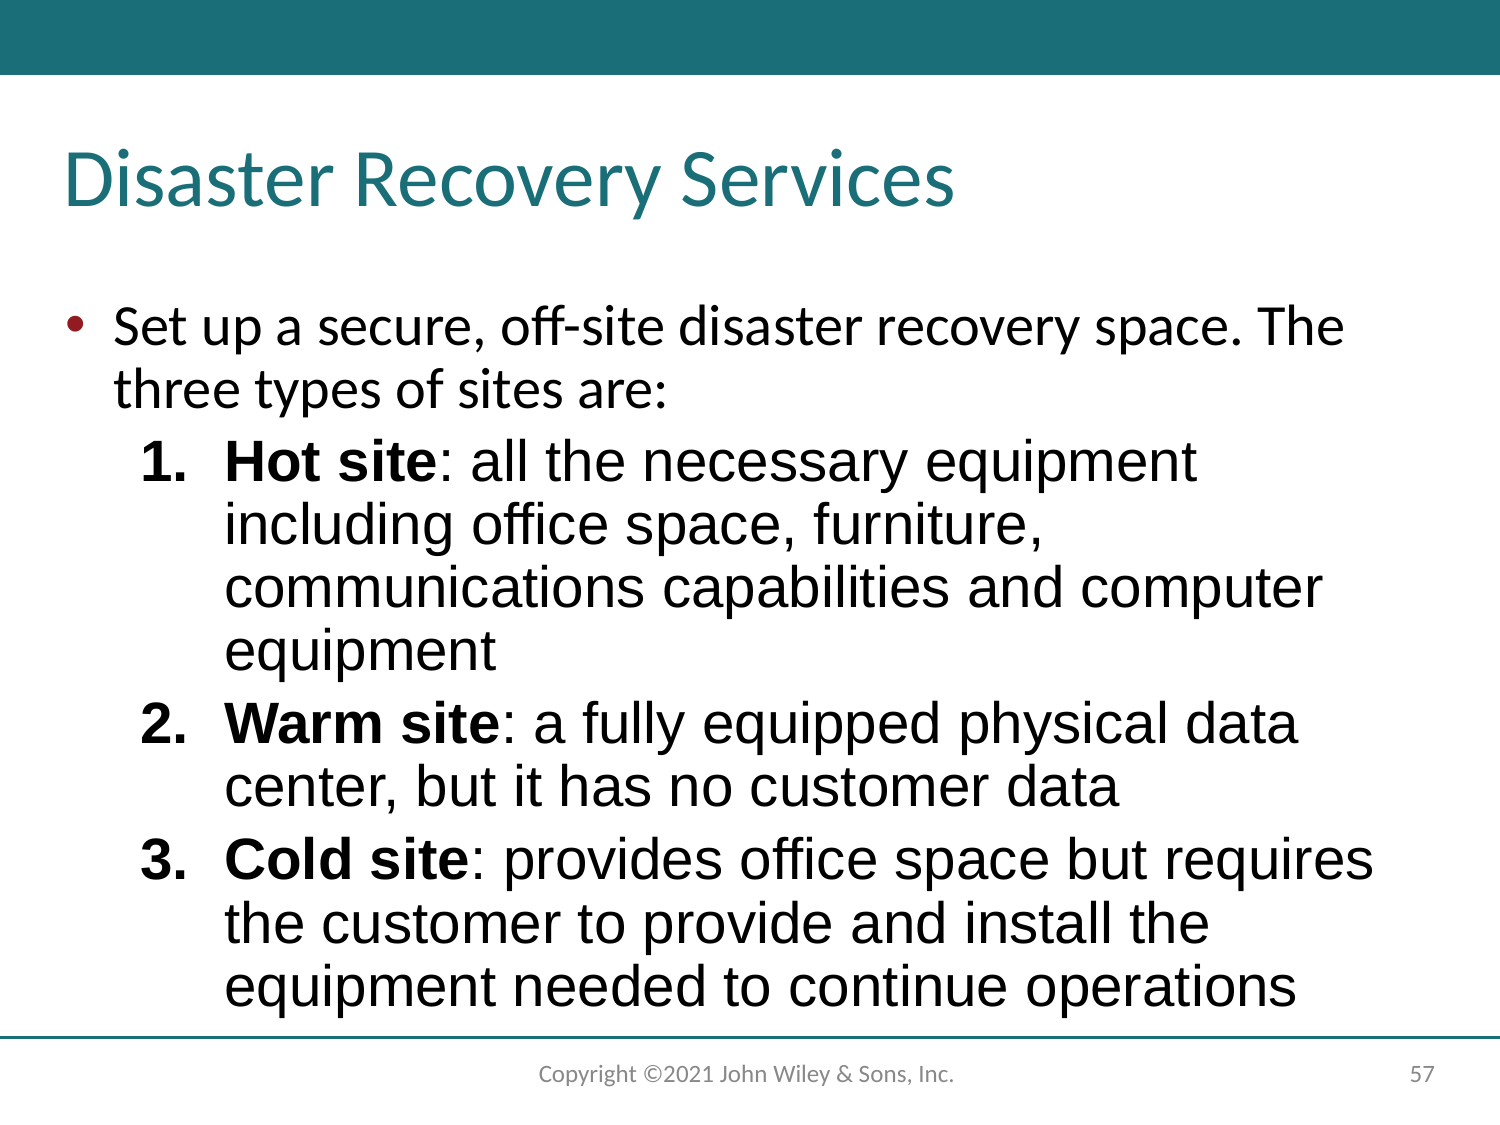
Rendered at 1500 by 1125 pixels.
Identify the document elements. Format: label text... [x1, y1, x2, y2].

footer Copyright ©2021 John Wiley & Sons, Inc. [496, 1042, 1004, 1103]
list Set up a secure, off-site disaster recovery space. The three types of sites are: Hot site: all the necessary equipment including office space, furniture, communications capabilities and computer equipment Warm site: a fully equipped physical data center, but it has no customer data Cold site: provides office space but requires the customer to provide and install the equipment needed to continue operations [50, 287, 1450, 1025]
slide_number ‹#› [1059, 1042, 1450, 1103]
title Disaster Recovery Services [48, 127, 1450, 288]
